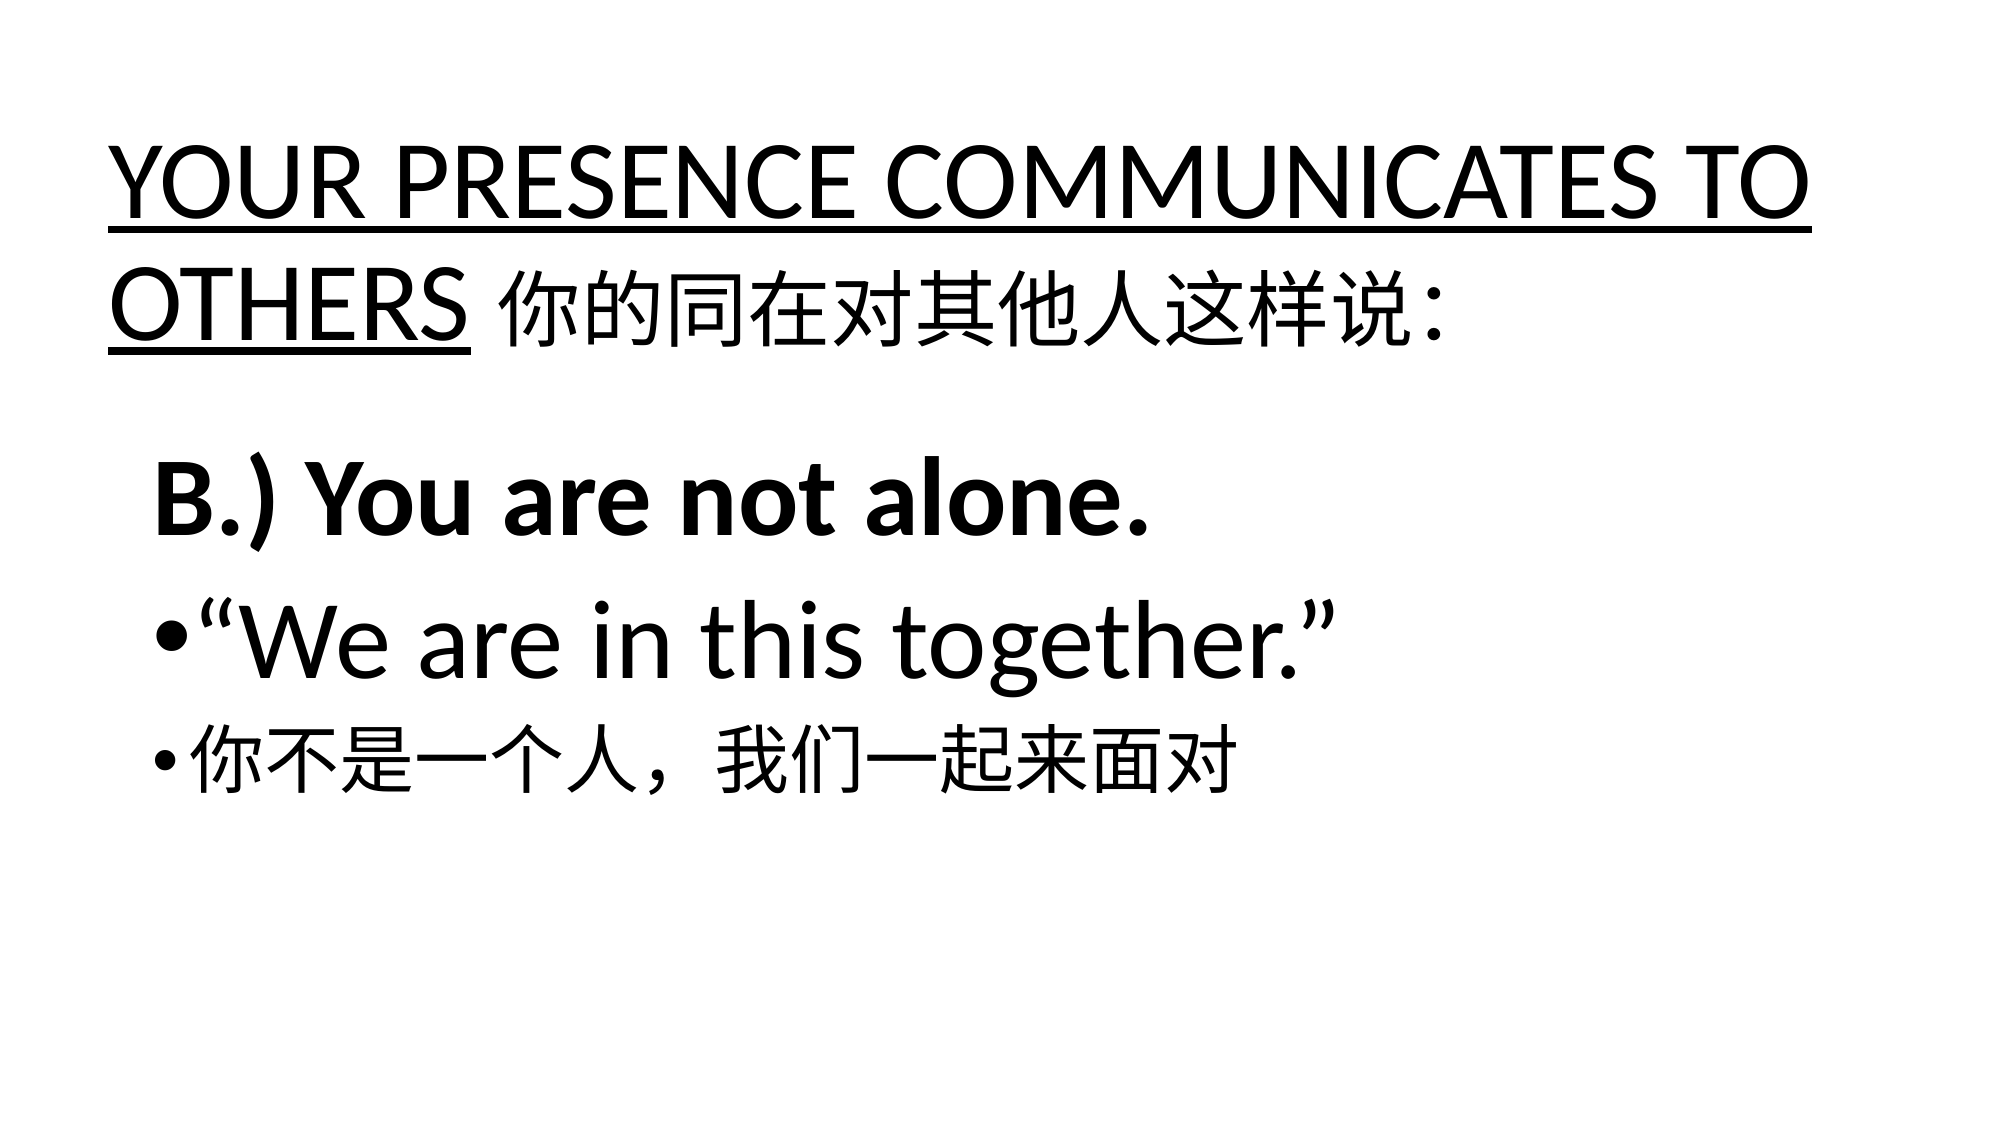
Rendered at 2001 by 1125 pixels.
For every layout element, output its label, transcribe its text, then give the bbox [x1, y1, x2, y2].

title YOUR PRESENCE COMMUNICATES TO OTHERS你的同在对其他人这样说： [93, 61, 1863, 426]
list B.) You are not alone. “We are in this together.” 你不是一个人，我们一起来面对 [137, 431, 1766, 1014]
